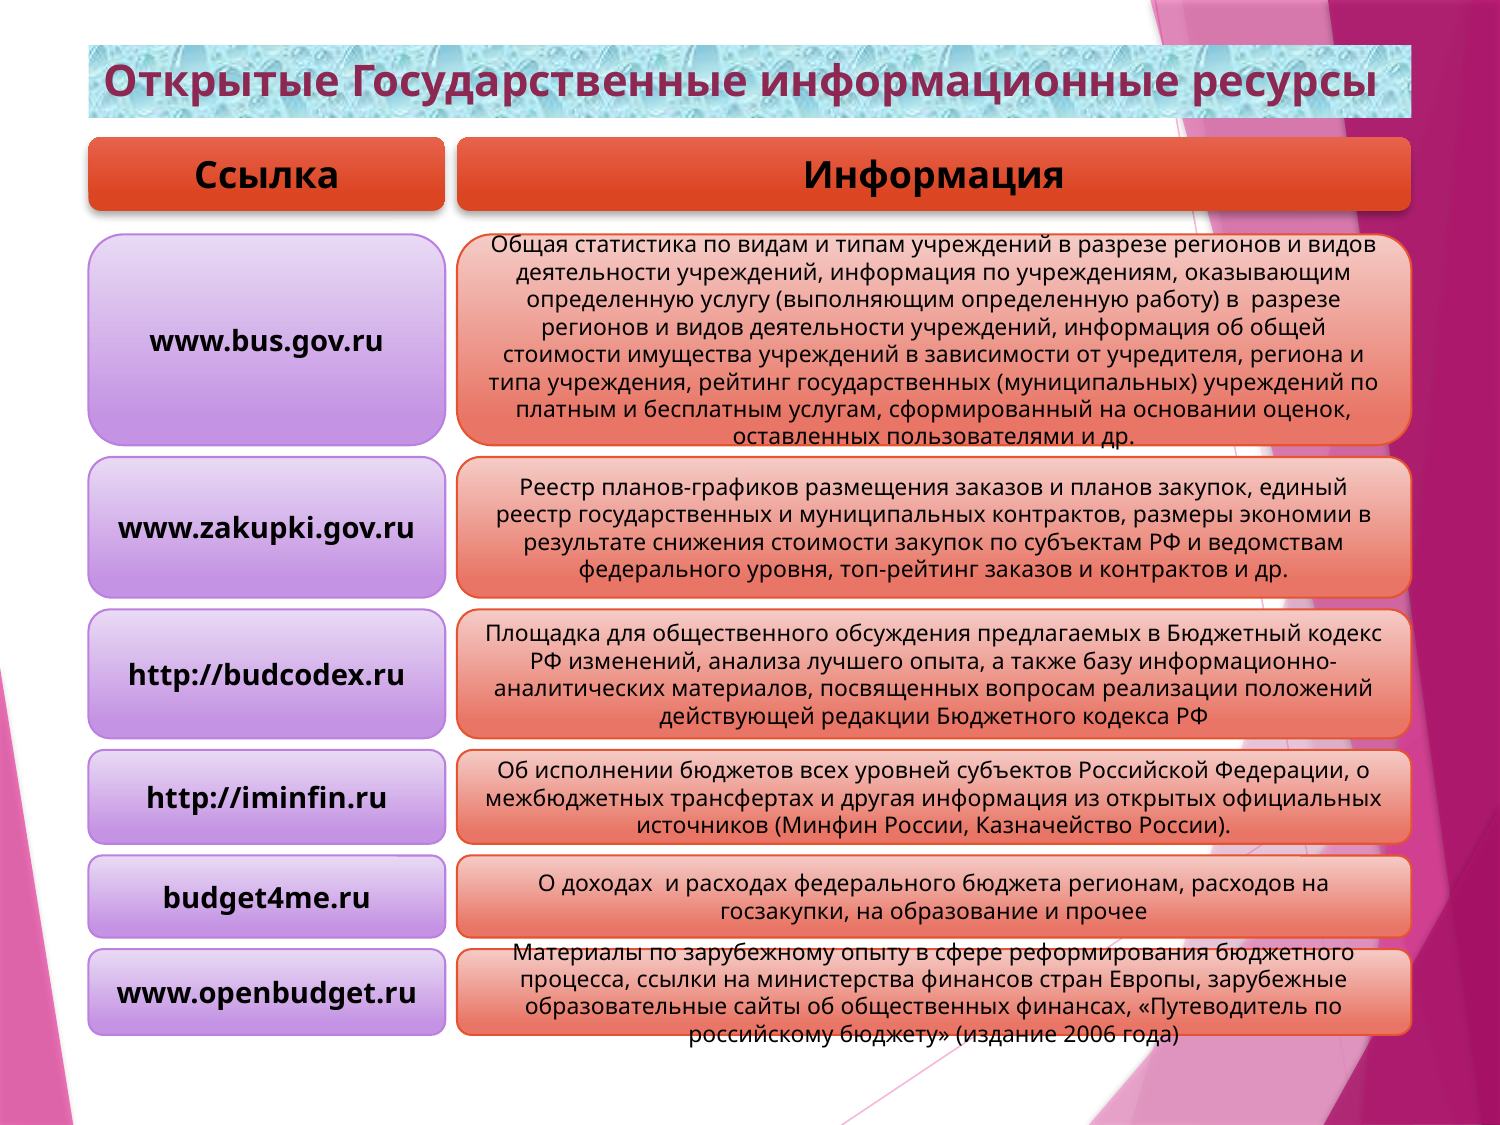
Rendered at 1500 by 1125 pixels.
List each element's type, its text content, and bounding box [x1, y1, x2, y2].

text_box budget4me.ru [87, 854, 447, 939]
text_box www.openbudget.ru [87, 948, 447, 1036]
text_box http://iminfin.ru [87, 748, 447, 845]
text_box Площадка для общественного обсуждения предлагаемых в Бюджетный кодекс РФ изменений, анализа лучшего опыта, а также базу информационно-аналитических материалов, посвященных вопросам реализации положений действующей редакции Бюджетного кодекса РФ [455, 608, 1413, 740]
title Открытые Государственные информационные ресурсы [88, 45, 1412, 118]
text_box Общая статистика по видам и типам учреждений в разрезе регионов и видов деятельности учреждений, информация по учреждениям, оказывающим определенную услугу (выполняющим определенную работу) в разрезе регионов и видов деятельности учреждений, информация об общей стоимости имущества учреждений в зависимости от учредителя, региона и типа учреждения, рейтинг государственных (муниципальных) учреждений по платным и бесплатным услугам, сформированный на основании оценок, оставленных пользователями и др. [455, 233, 1413, 447]
text_box www.bus.gov.ru [87, 233, 447, 447]
text_box Об исполнении бюджетов всех уровней субъектов Российской Федерации, о межбюджетных трансфертах и другая информация из открытых официальных источников (Минфин России, Казначейство России). [455, 748, 1413, 845]
text_box О доходах и расходах федерального бюджета регионам, расходов на госзакупки, на образование и прочее [455, 854, 1413, 939]
text_box Реестр планов-графиков размещения заказов и планов закупок, единый реестр государственных и муниципальных контрактов, размеры экономии в результате снижения стоимости закупок по субъектам РФ и ведомствам федерального уровня, топ-рейтинг заказов и контрактов и др. [455, 455, 1413, 599]
text_box http://budcodex.ru [87, 608, 447, 740]
text_box Ссылка [88, 137, 446, 211]
text_box Информация [456, 137, 1412, 211]
list [58, 128, 1454, 1090]
text_box www.zakupki.gov.ru [87, 455, 447, 599]
text_box Материалы по зарубежному опыту в сфере реформирования бюджетного процесса, ссылки на министерства финансов стран Европы, зарубежные образовательные сайты об общественных финансах, «Путеводитель по российскому бюджету» (издание 2006 года) [455, 948, 1413, 1036]
